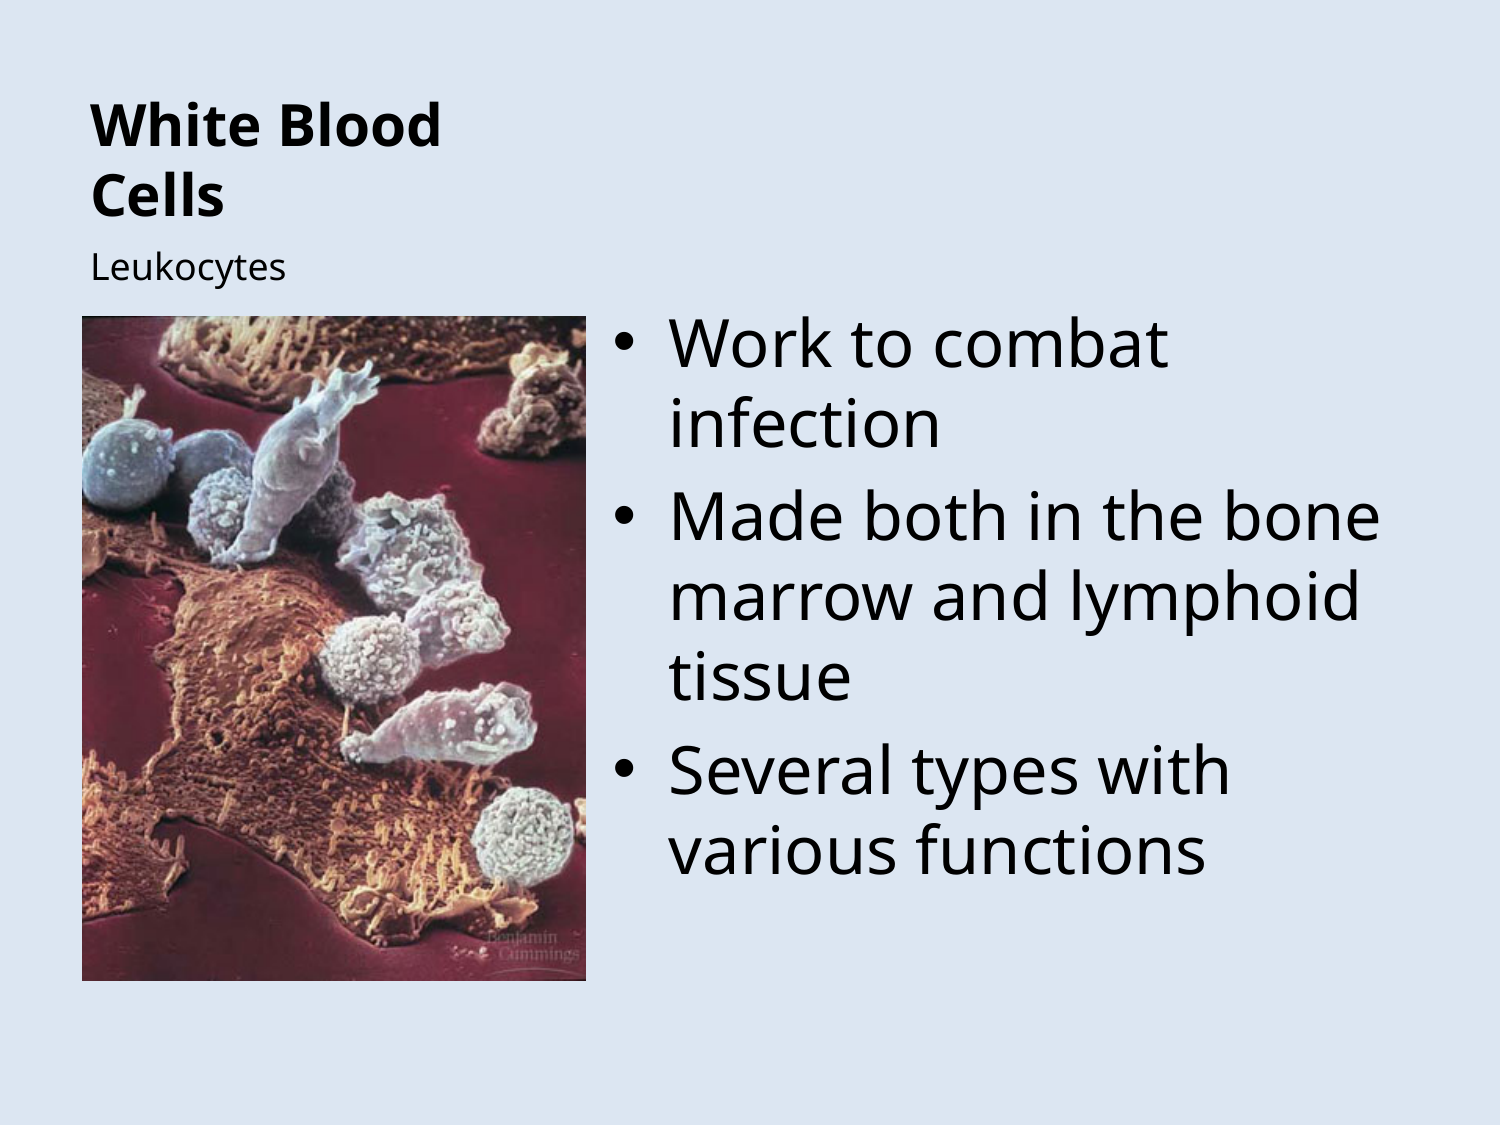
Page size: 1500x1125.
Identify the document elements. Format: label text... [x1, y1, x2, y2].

list Work to combat infection Made both in the bone marrow and lymphoid tissue Several types with various functions [597, 292, 1437, 985]
list Leukocytes [75, 235, 569, 1005]
picture [81, 316, 586, 981]
title White Blood Cells [75, 44, 569, 235]
